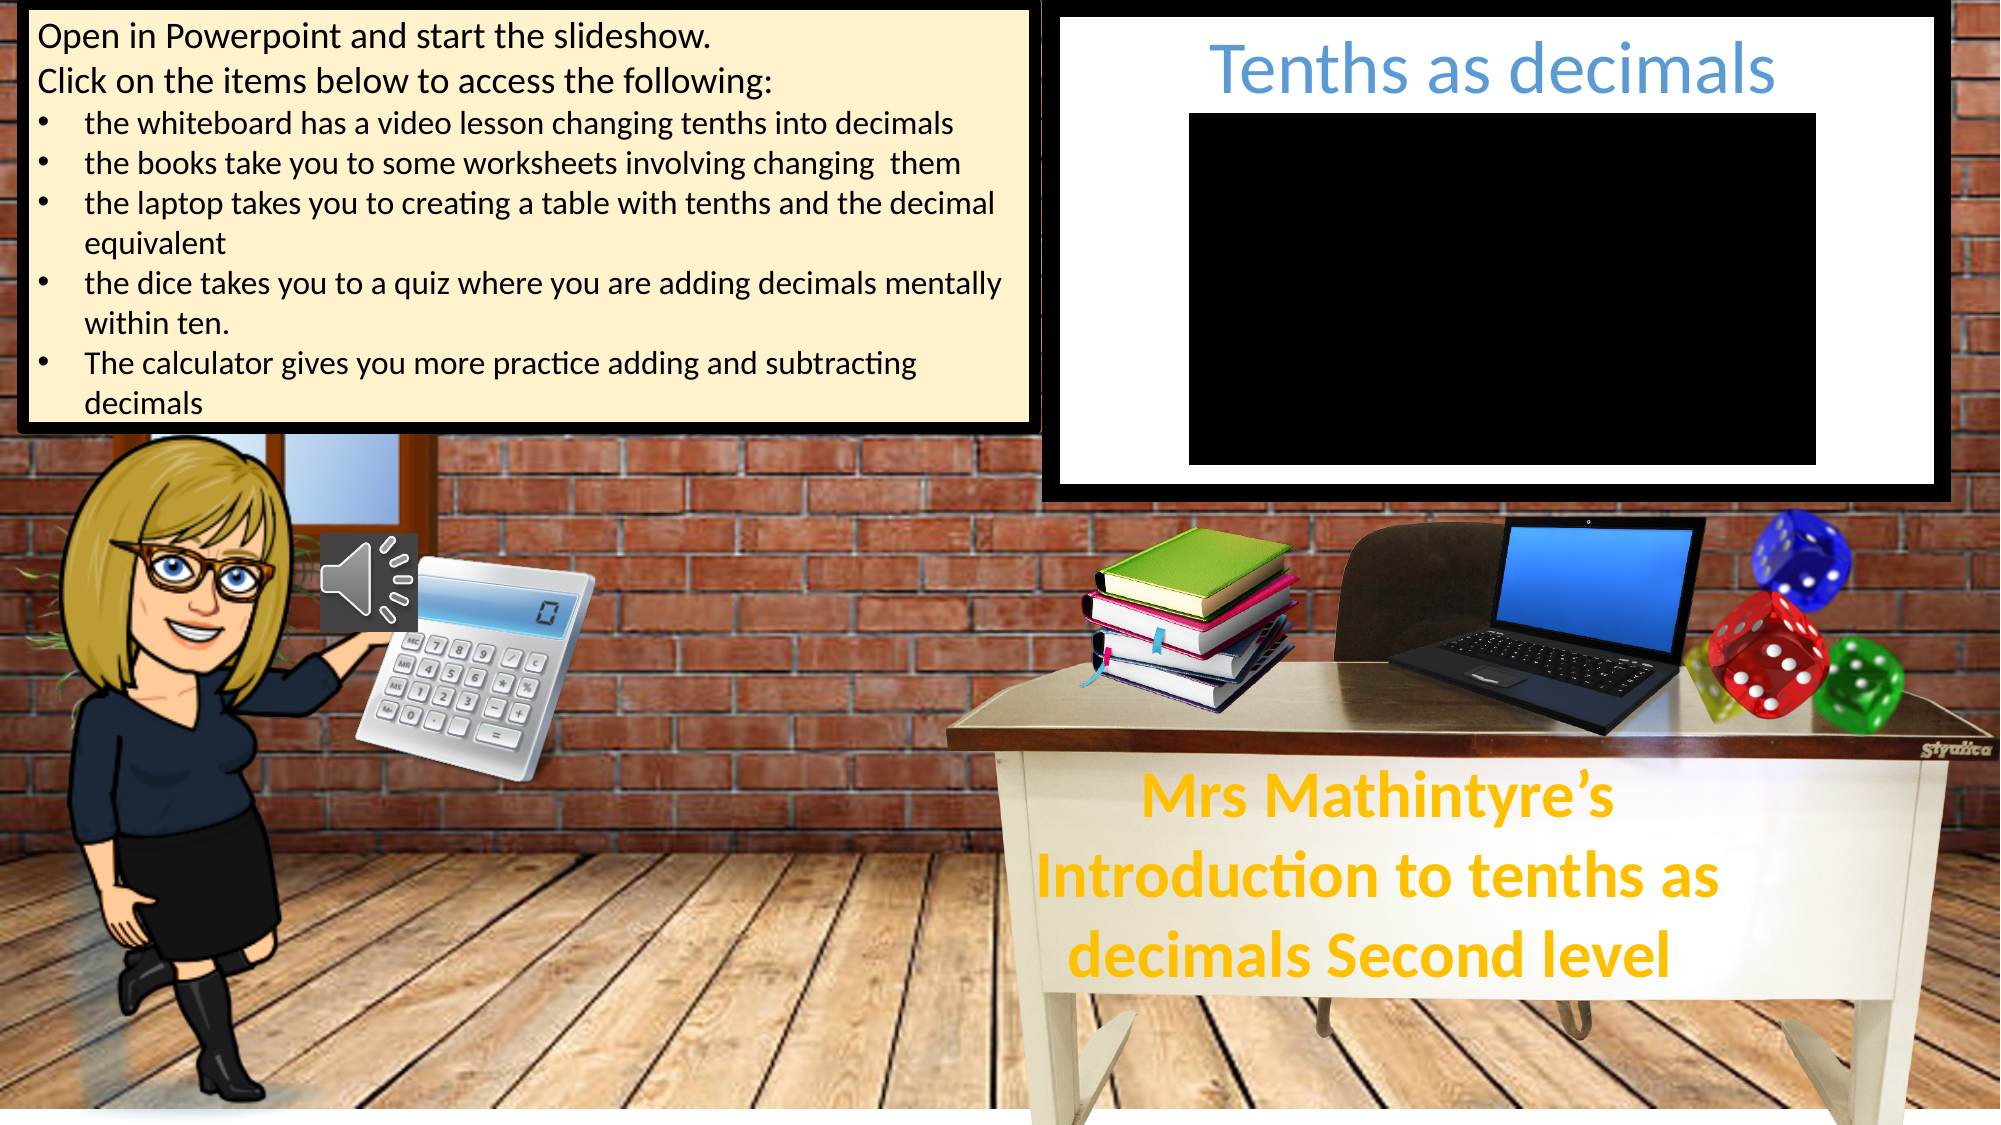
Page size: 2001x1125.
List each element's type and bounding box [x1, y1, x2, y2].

picture [0, 0, 2000, 1125]
text_box [1188, 112, 1817, 466]
